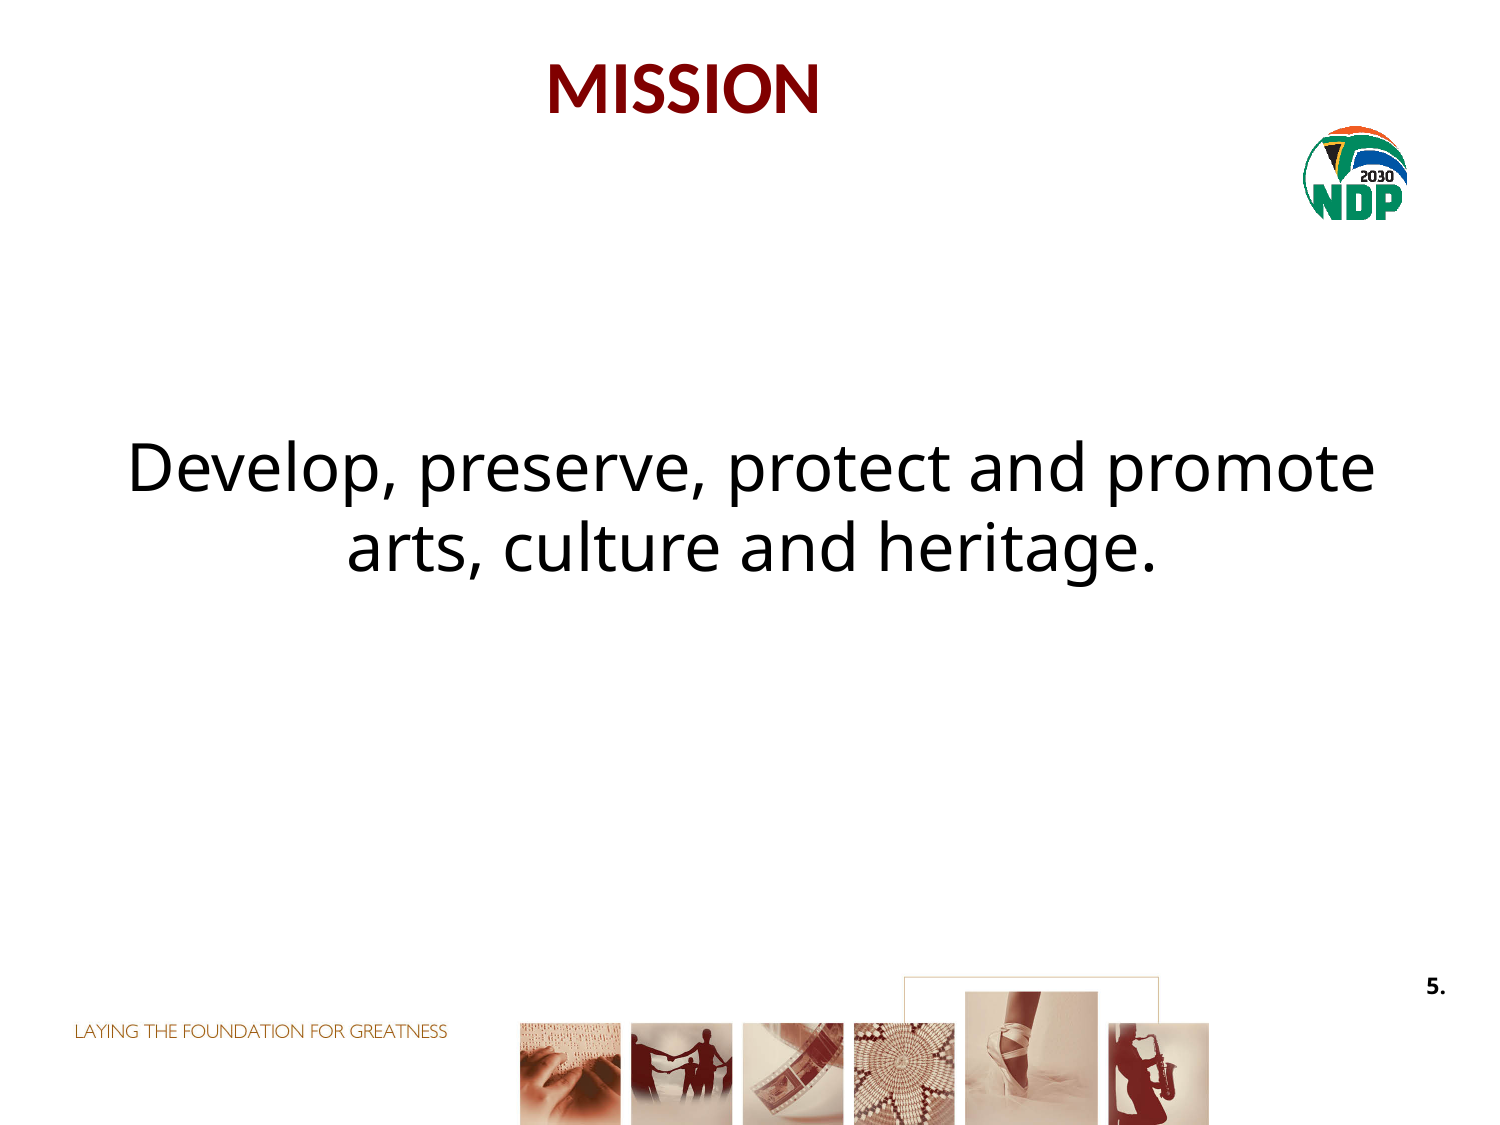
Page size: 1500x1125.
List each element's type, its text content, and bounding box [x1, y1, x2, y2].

slide_number 5. [1367, 964, 1462, 1012]
picture [12, 941, 1253, 1125]
title MISSION [17, 30, 1368, 148]
list Develop, preserve, protect and promote arts, culture and heritage. [70, 293, 1436, 929]
picture [1303, 126, 1407, 220]
